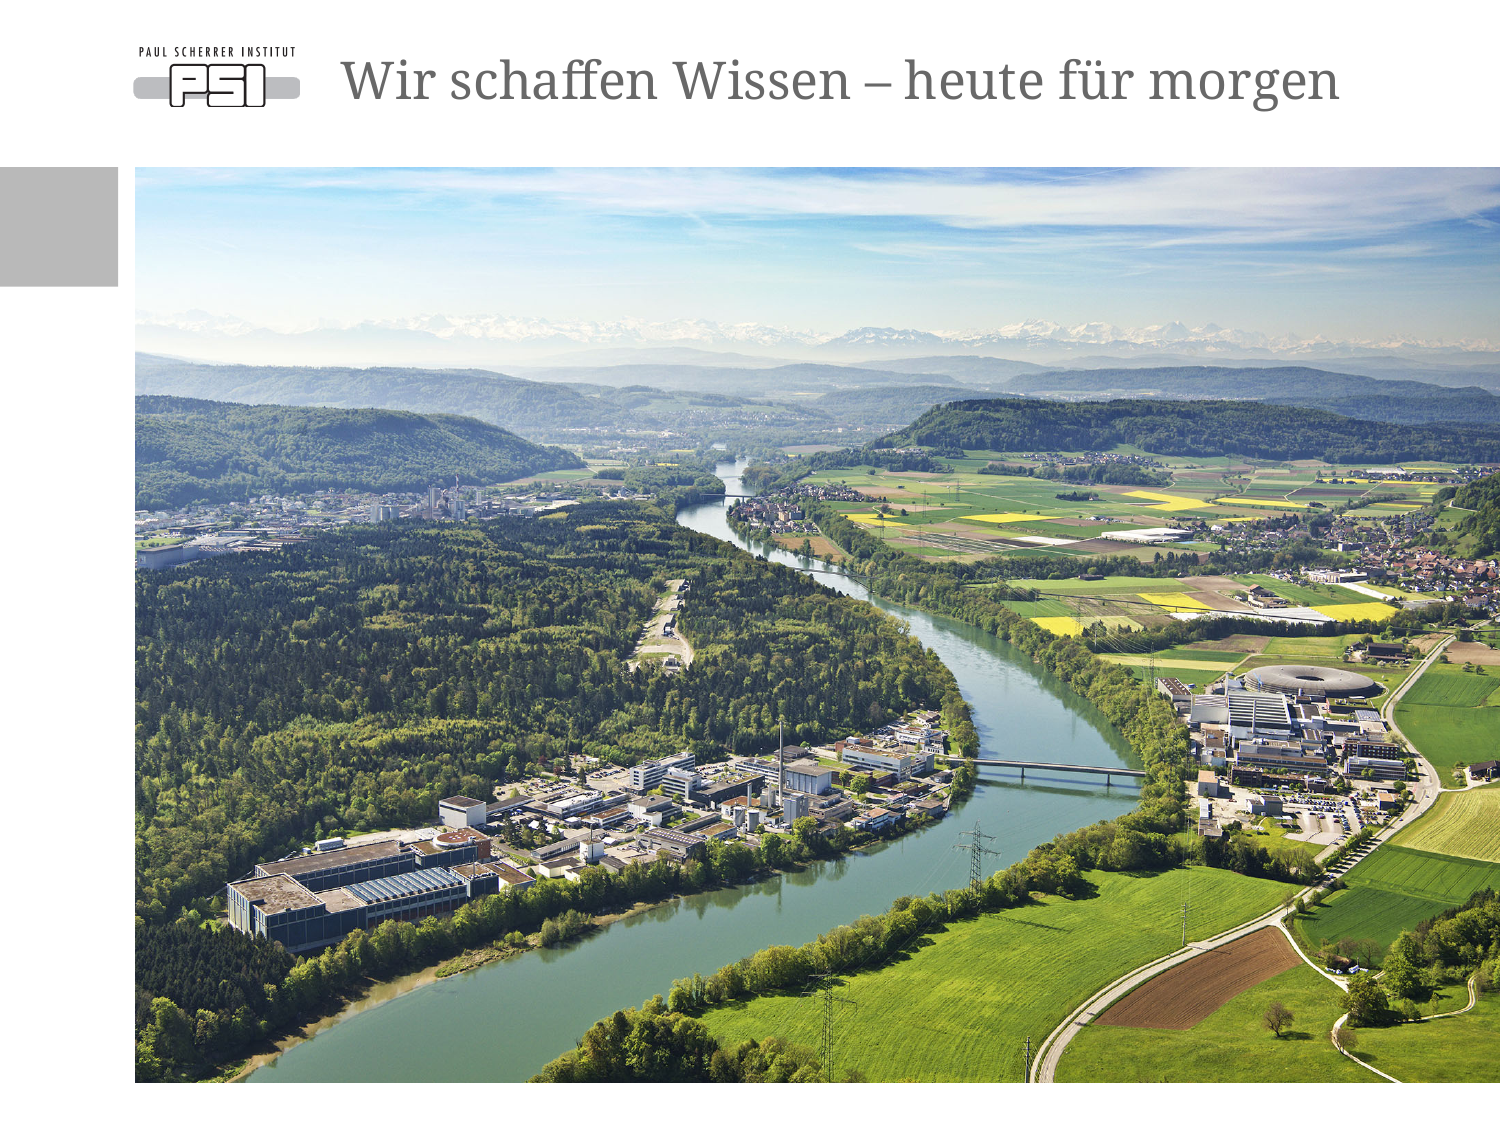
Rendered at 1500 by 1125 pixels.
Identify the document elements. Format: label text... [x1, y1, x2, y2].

picture [135, 167, 1500, 1083]
title Wir schaffen Wissen – heute für morgen [340, 47, 1442, 132]
